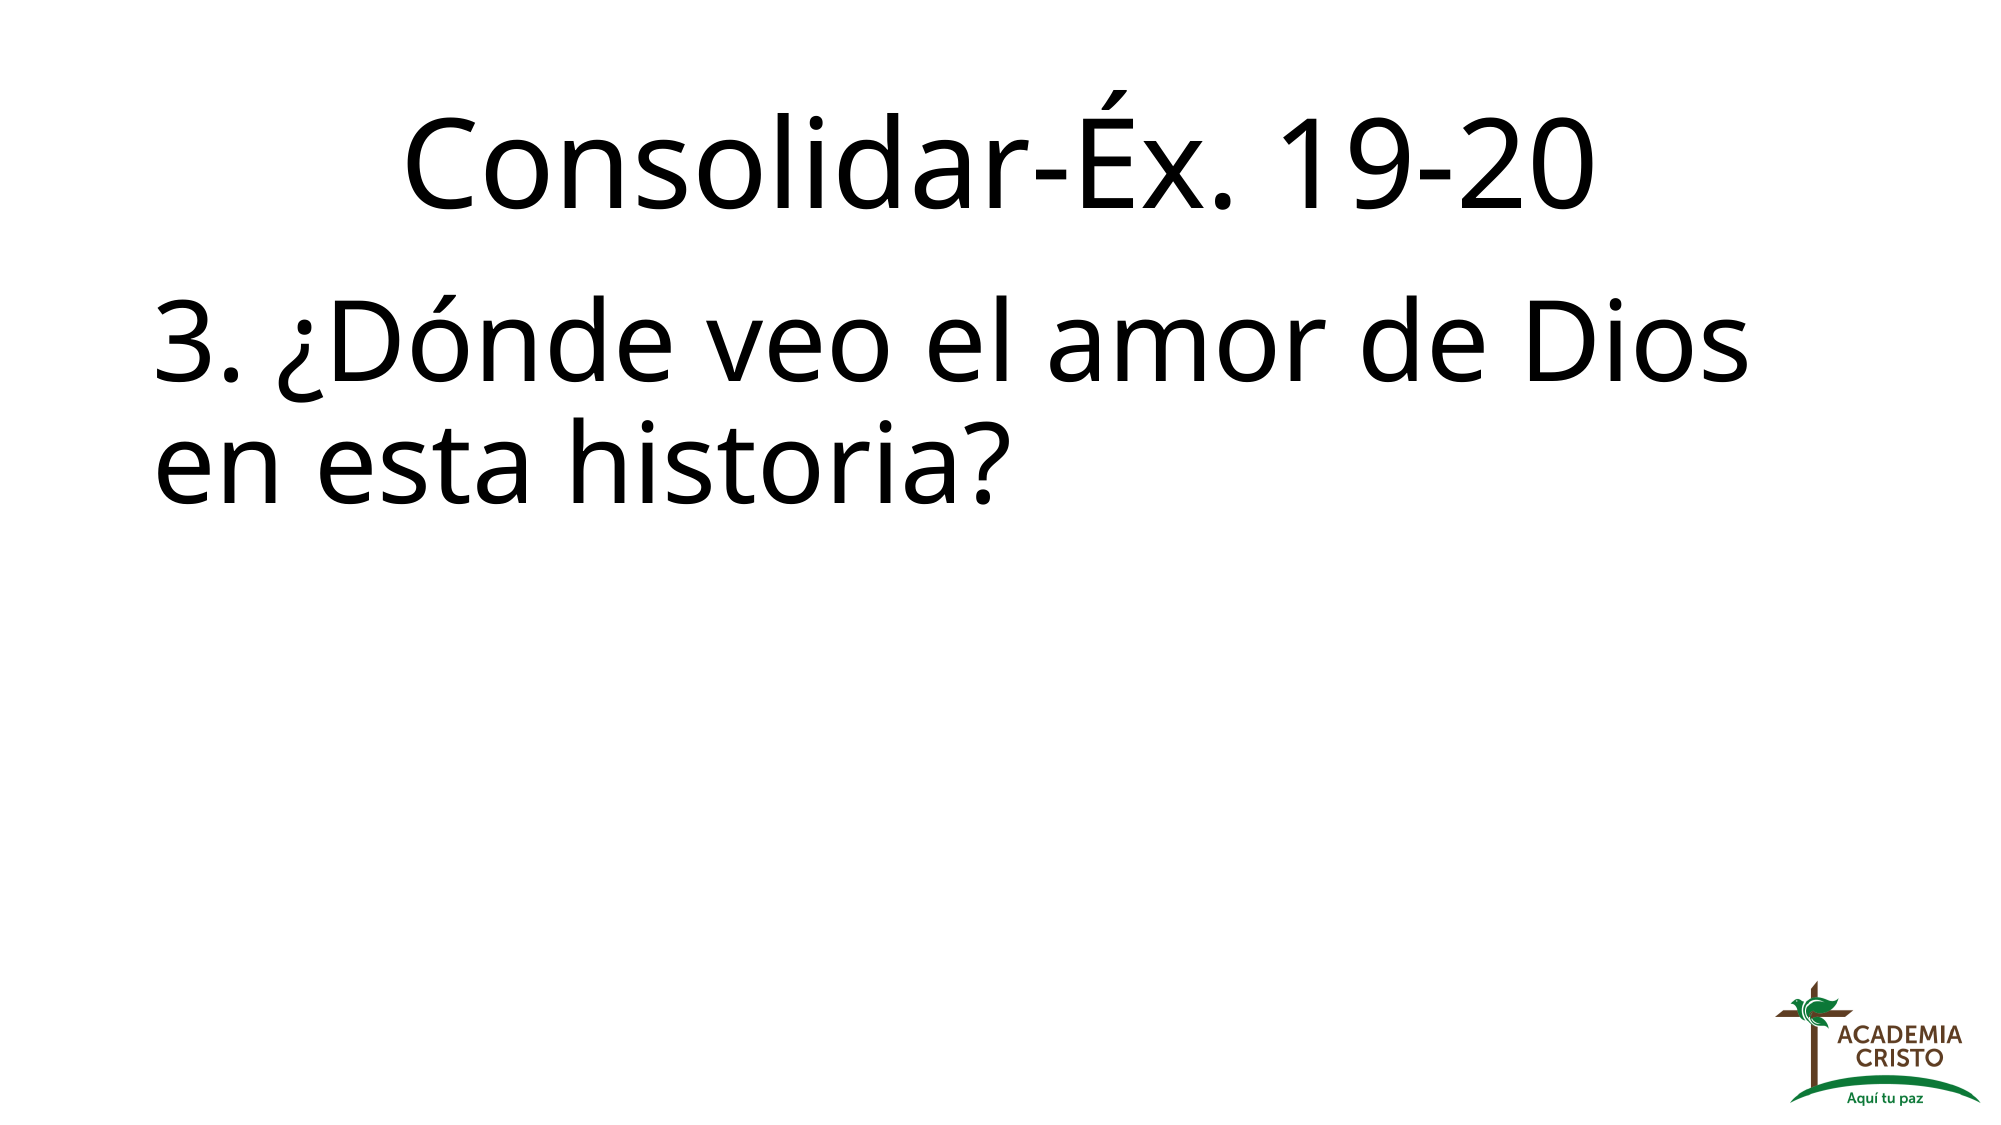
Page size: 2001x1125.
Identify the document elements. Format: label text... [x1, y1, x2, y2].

title Consolidar-Éx. 19-20 [137, 59, 1863, 278]
list 3. ¿Dónde veo el amor de Dios en esta historia? [137, 277, 1793, 1014]
picture [1759, 972, 2000, 1125]
